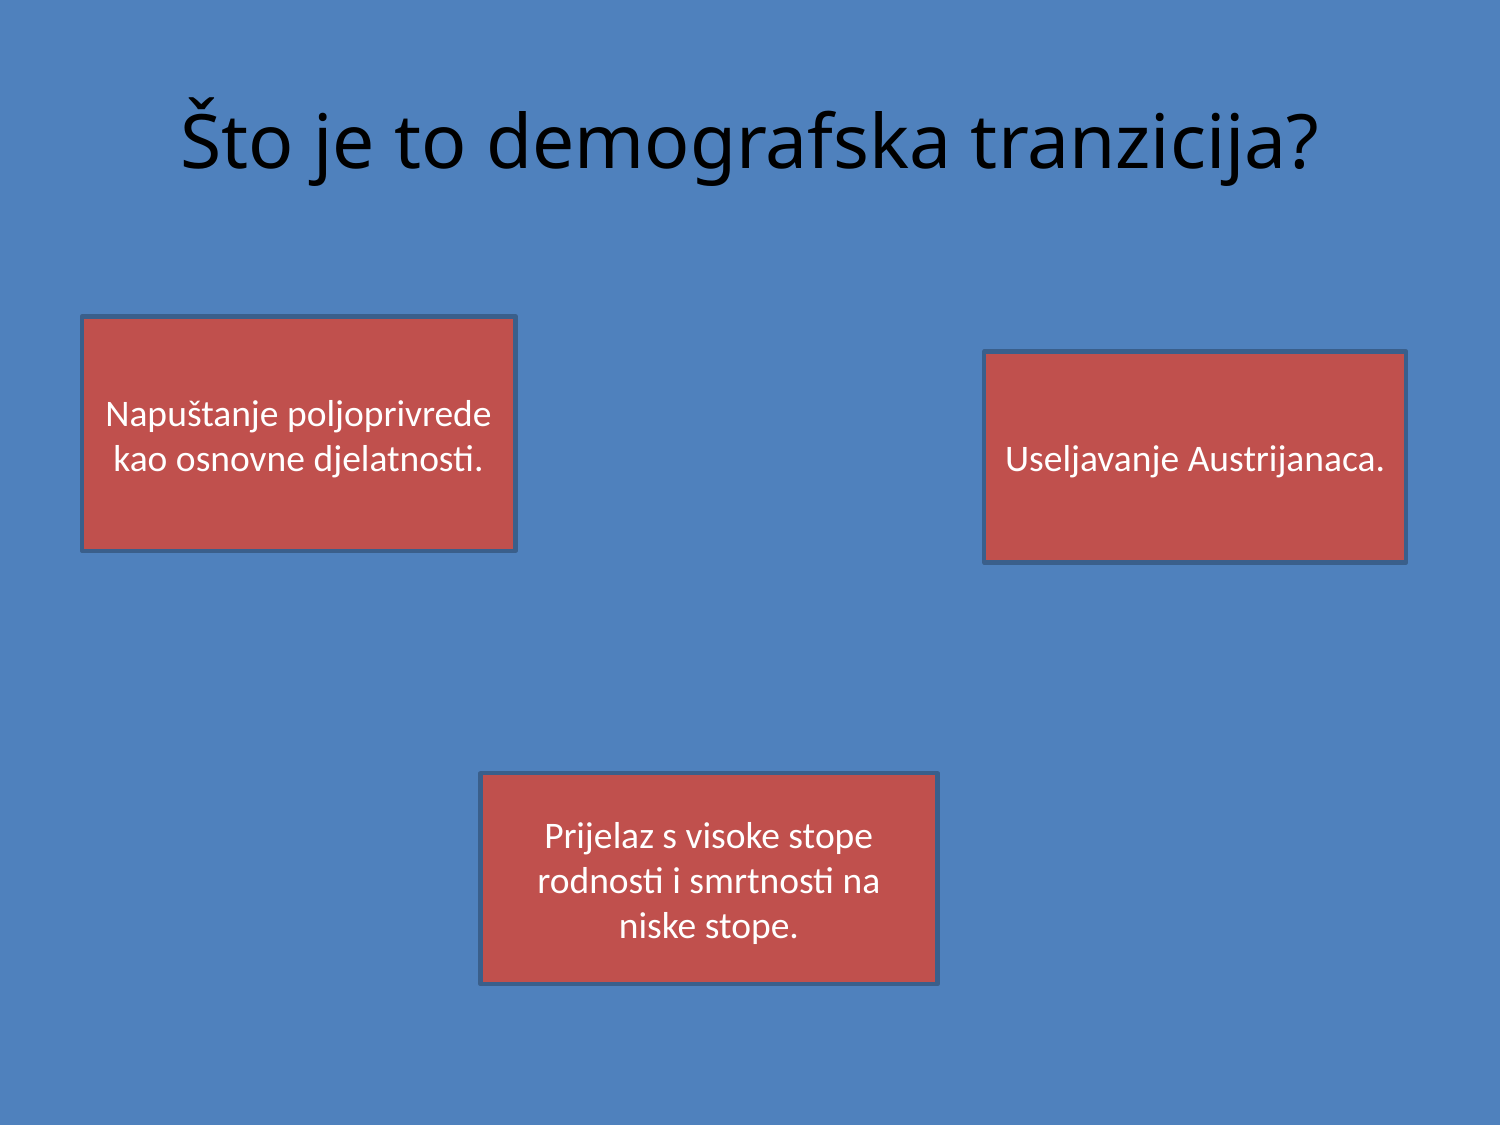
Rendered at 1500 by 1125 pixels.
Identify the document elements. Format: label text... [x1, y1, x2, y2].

text_box Useljavanje Austrijanaca. [982, 349, 1408, 565]
text_box Napuštanje poljoprivrede kao osnovne djelatnosti. [80, 314, 518, 553]
text_box Prijelaz s visoke stope rodnosti i smrtnosti na niske stope. [478, 771, 940, 986]
title Što je to demografska tranzicija? [75, 45, 1425, 233]
